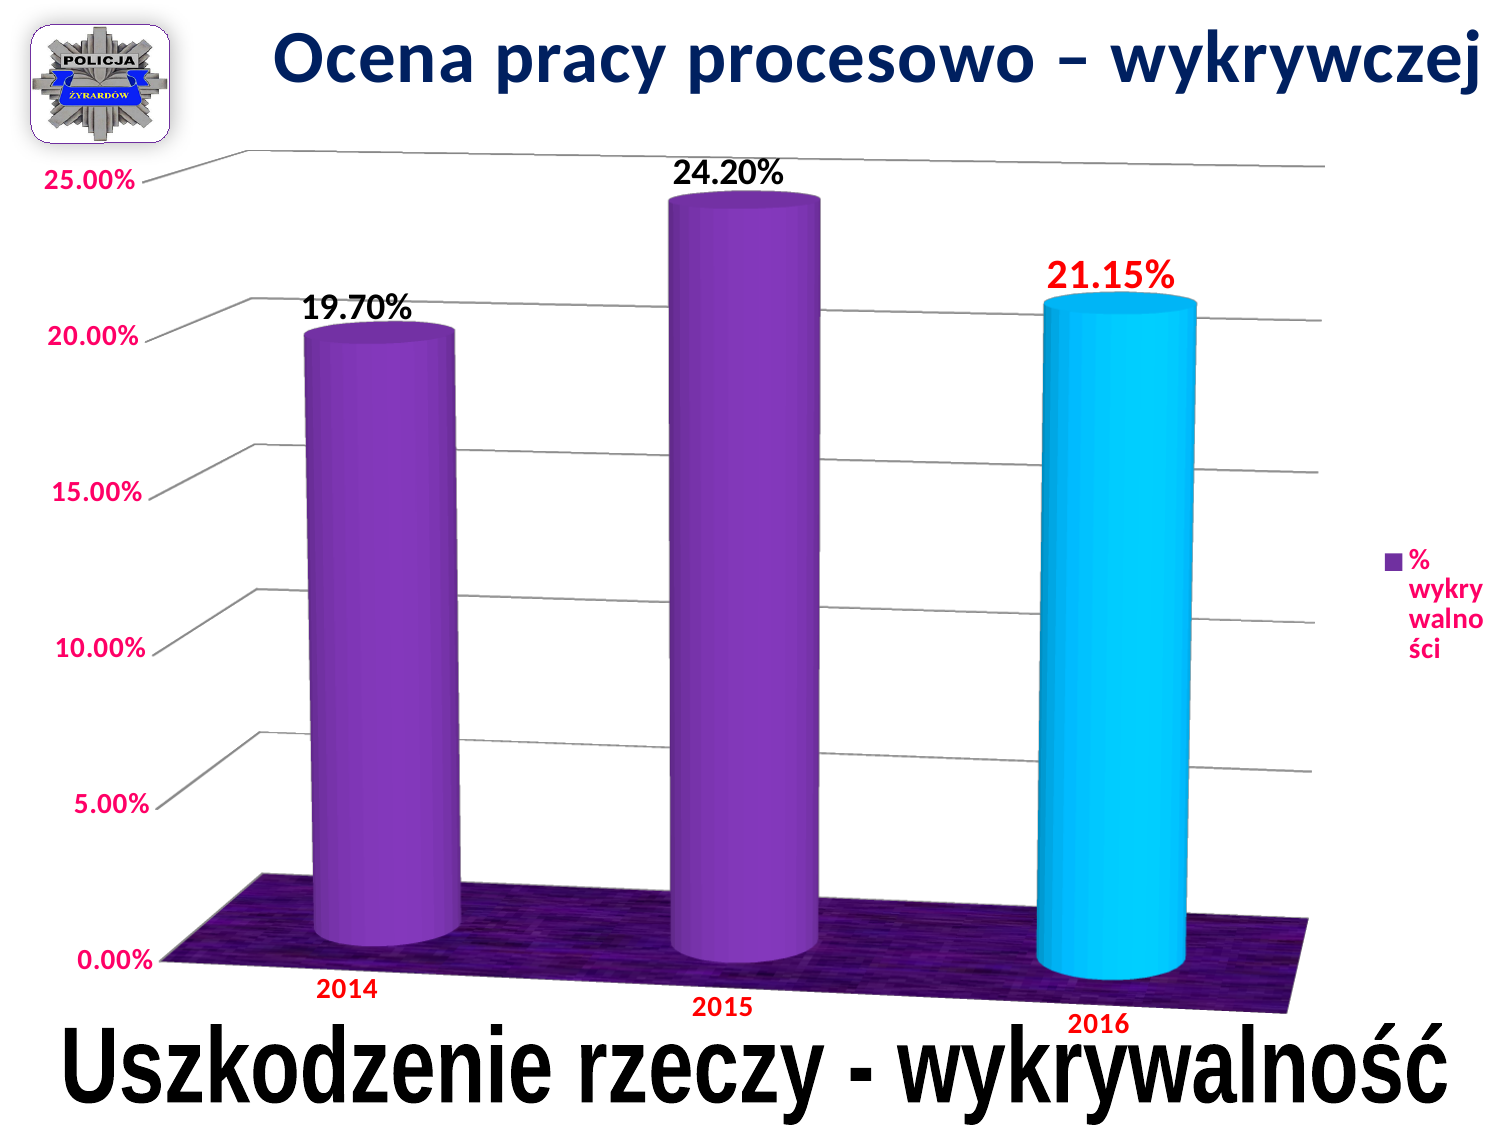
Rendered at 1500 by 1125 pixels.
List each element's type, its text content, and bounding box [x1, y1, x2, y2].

chart [0, 131, 1500, 1061]
picture [30, 24, 170, 144]
text_box Ocena pracy procesowo – wykrywczej [0, 0, 1500, 105]
